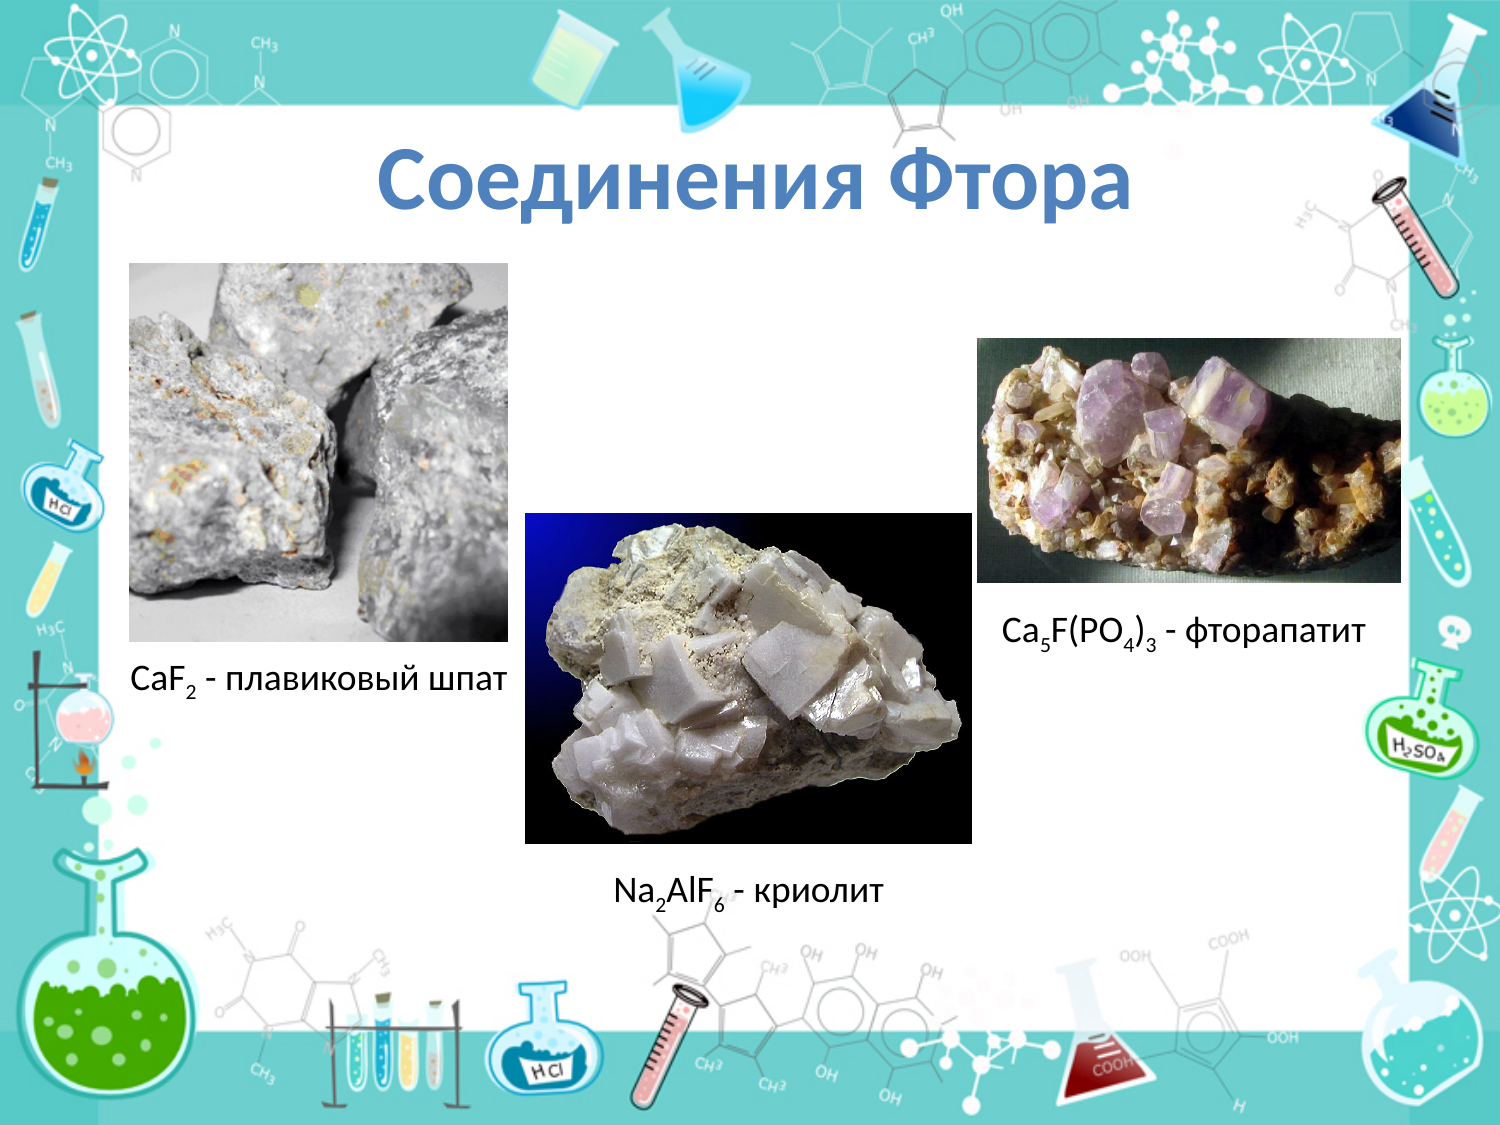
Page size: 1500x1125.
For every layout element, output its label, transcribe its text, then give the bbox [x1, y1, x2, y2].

title Соединения Фтора [105, 101, 1407, 244]
text_box CaF2 - плавиковый шпат [112, 645, 520, 712]
picture [0, 0, 1500, 1125]
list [129, 263, 509, 643]
text_box Ca5F(PO4)3 - фторапатит [987, 597, 1401, 664]
text_box Na2AlF6 - криолит [577, 857, 920, 924]
